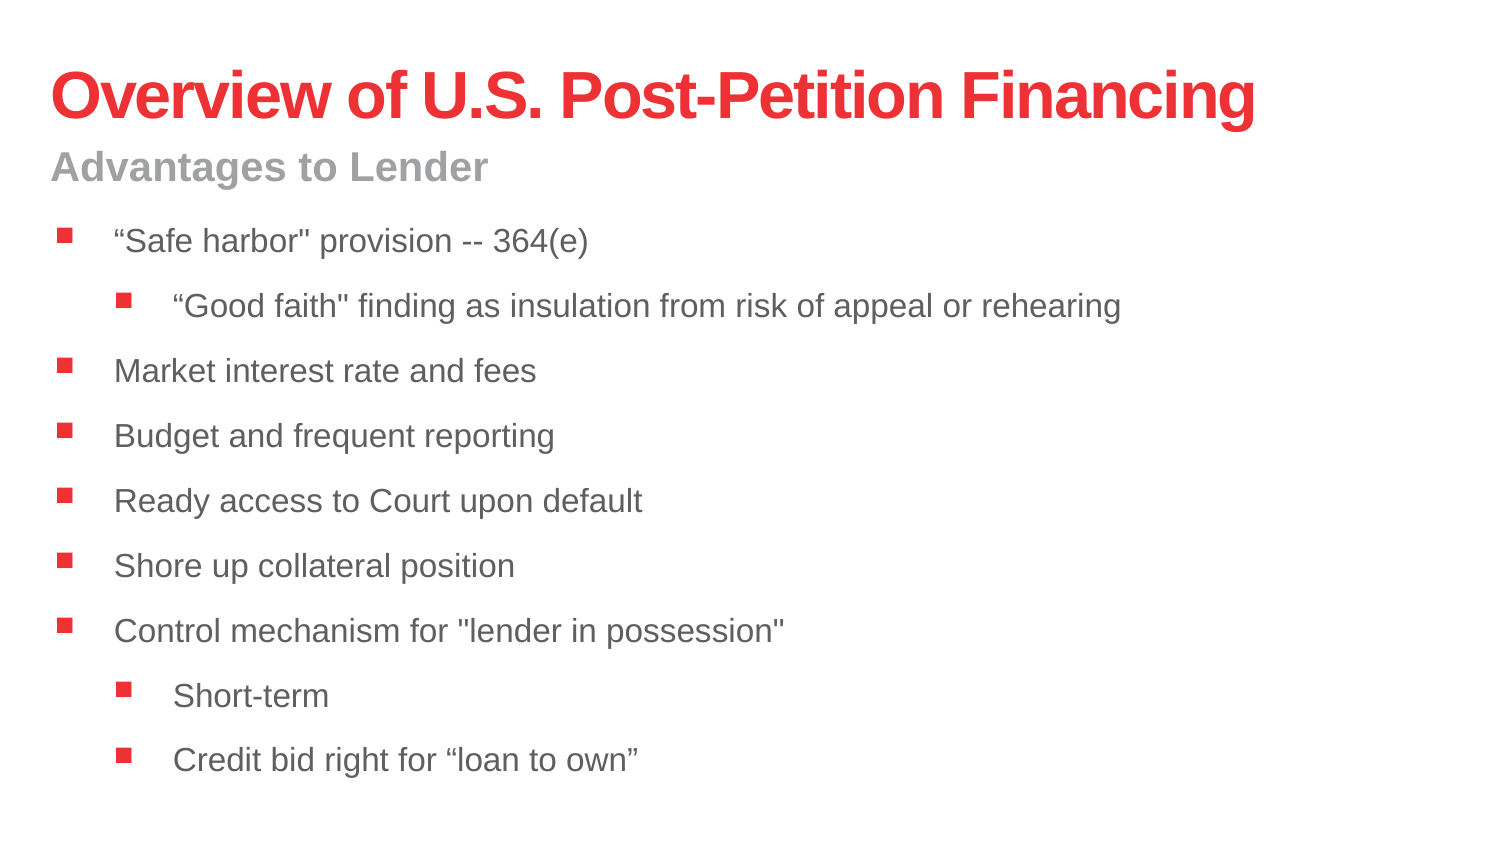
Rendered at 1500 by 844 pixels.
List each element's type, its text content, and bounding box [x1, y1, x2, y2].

list “Safe harbor" provision -- 364(e) “Good faith" finding as insulation from risk of appeal or rehearing Market interest rate and fees Budget and frequent reporting Ready access to Court upon default Shore up collateral position Control mechanism for "lender in possession" Short-term Credit bid right for “loan to own” [54, 219, 1449, 751]
title Overview of U.S. Post-Petition Financing [50, 67, 1446, 139]
list Advantages to Lender [50, 139, 1446, 218]
text_box [53, 259, 1447, 818]
